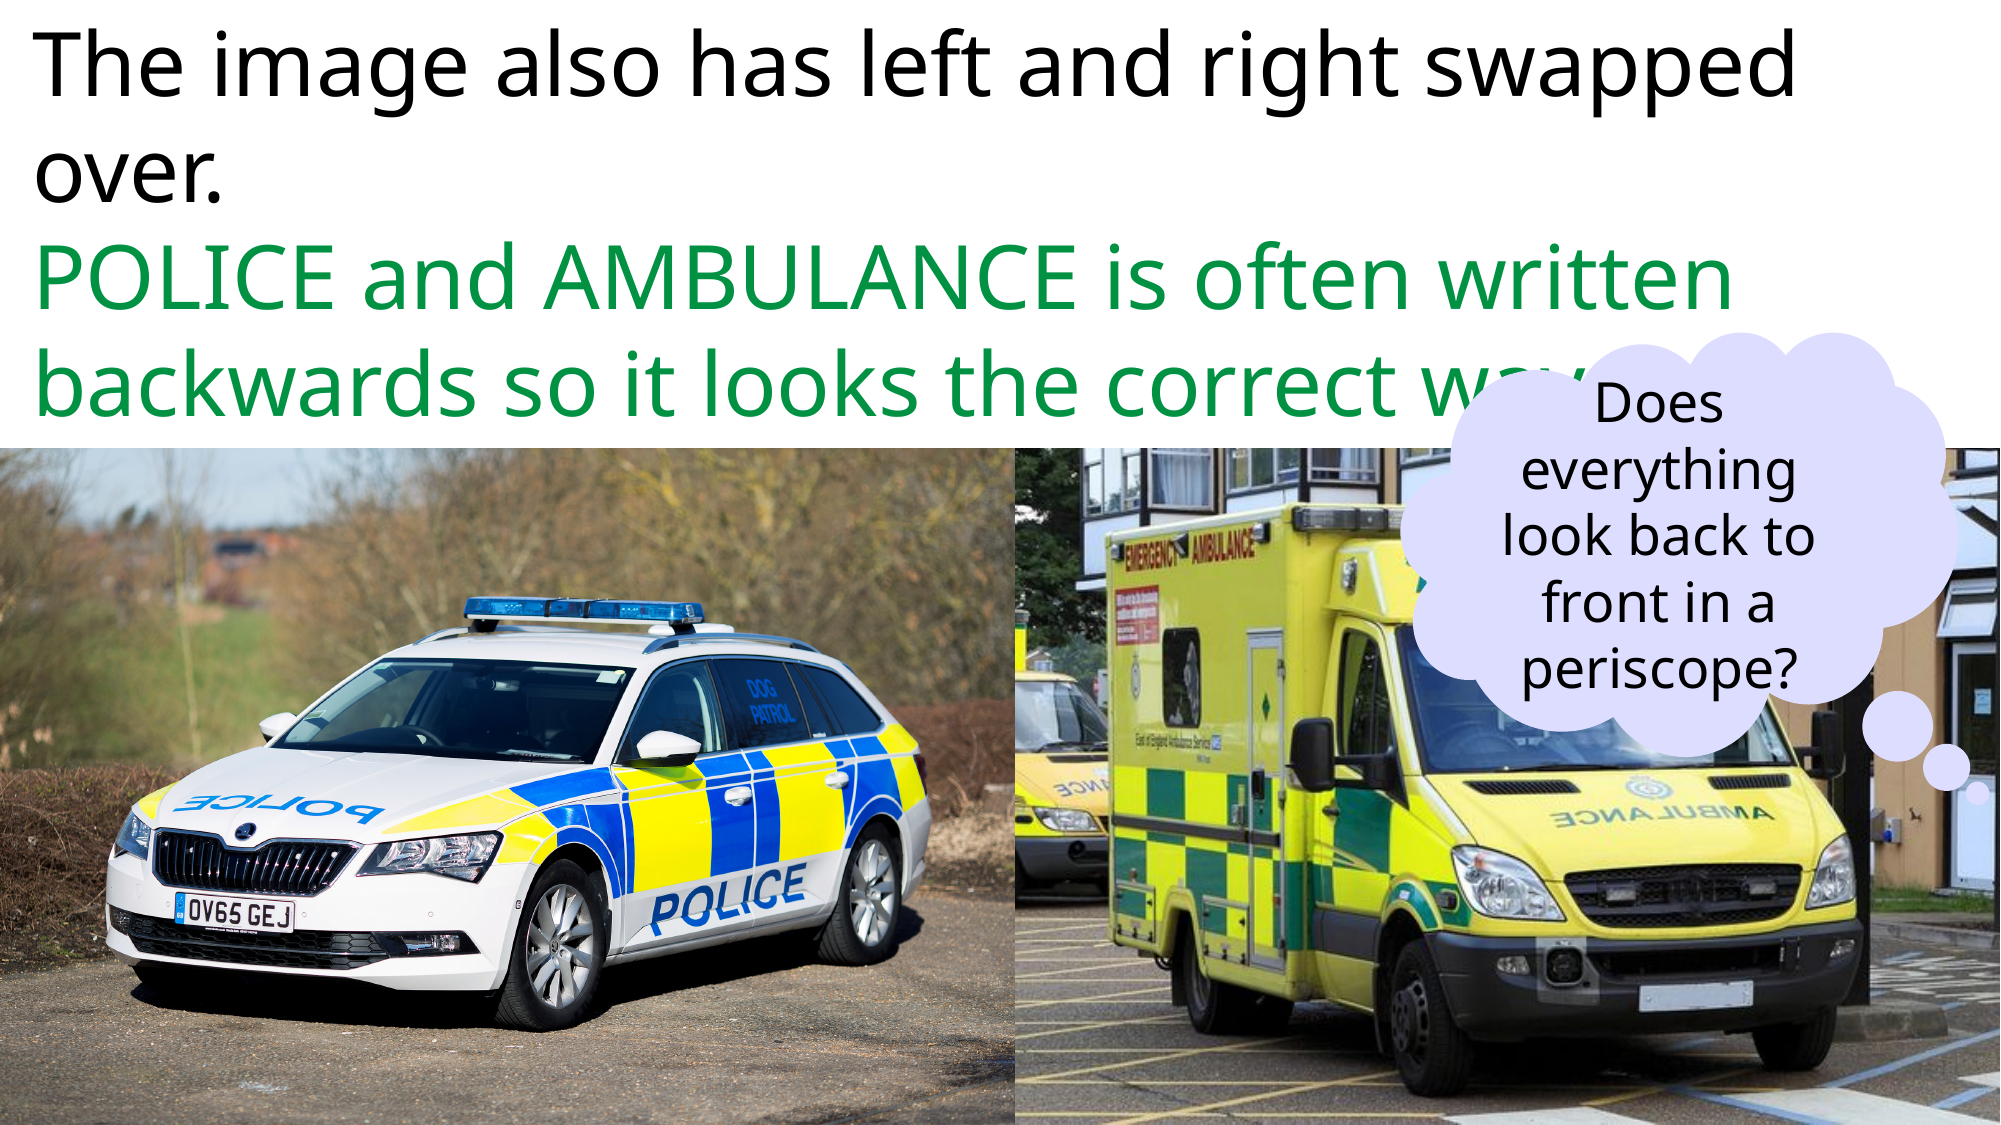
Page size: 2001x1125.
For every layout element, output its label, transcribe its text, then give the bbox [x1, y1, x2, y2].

text_box The image also has left and right swapped over. POLICE and AMBULANCE is often written backwards so it looks the correct way round and drivers can read it in their mirrors: [17, 0, 1983, 448]
text_box Does everything look back to front in a periscope? [1451, 332, 1946, 448]
picture [0, 448, 2000, 1125]
